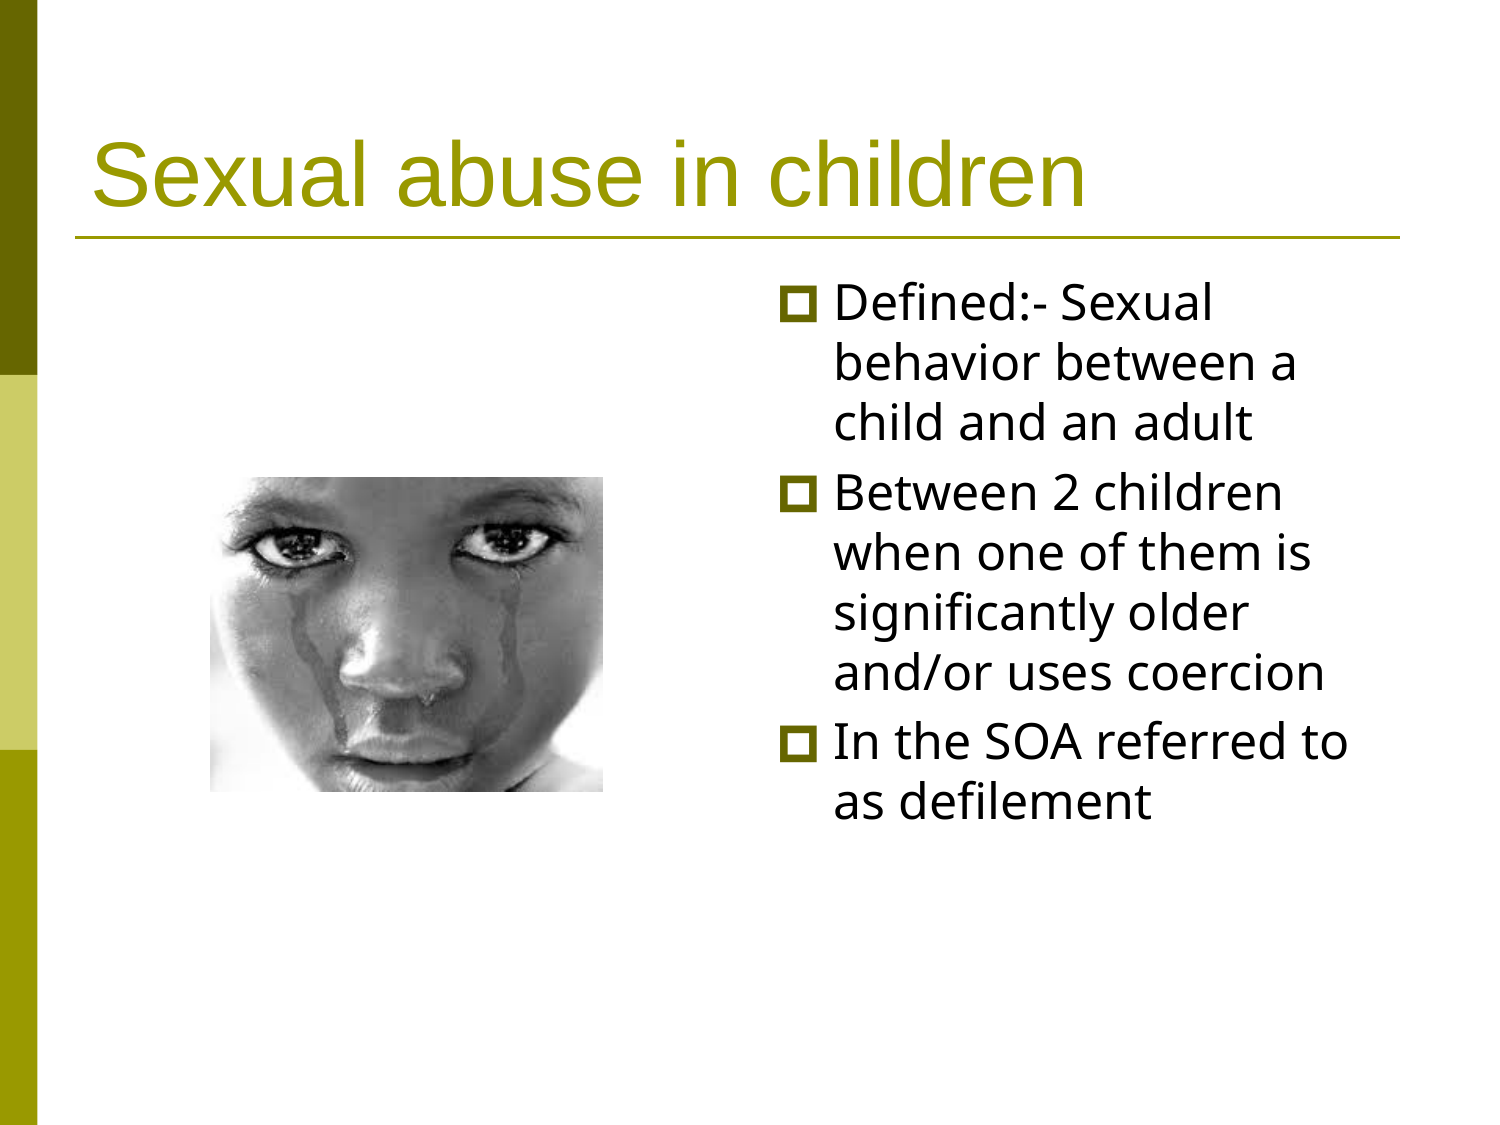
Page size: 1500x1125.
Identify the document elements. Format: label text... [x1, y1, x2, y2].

list Defined:- Sexual behavior between a child and an adult Between 2 children when one of them is significantly older and/or uses coercion In the SOA referred to as defilement [762, 262, 1425, 1006]
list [209, 476, 603, 792]
title Sexual abuse in children [75, 45, 1425, 233]
